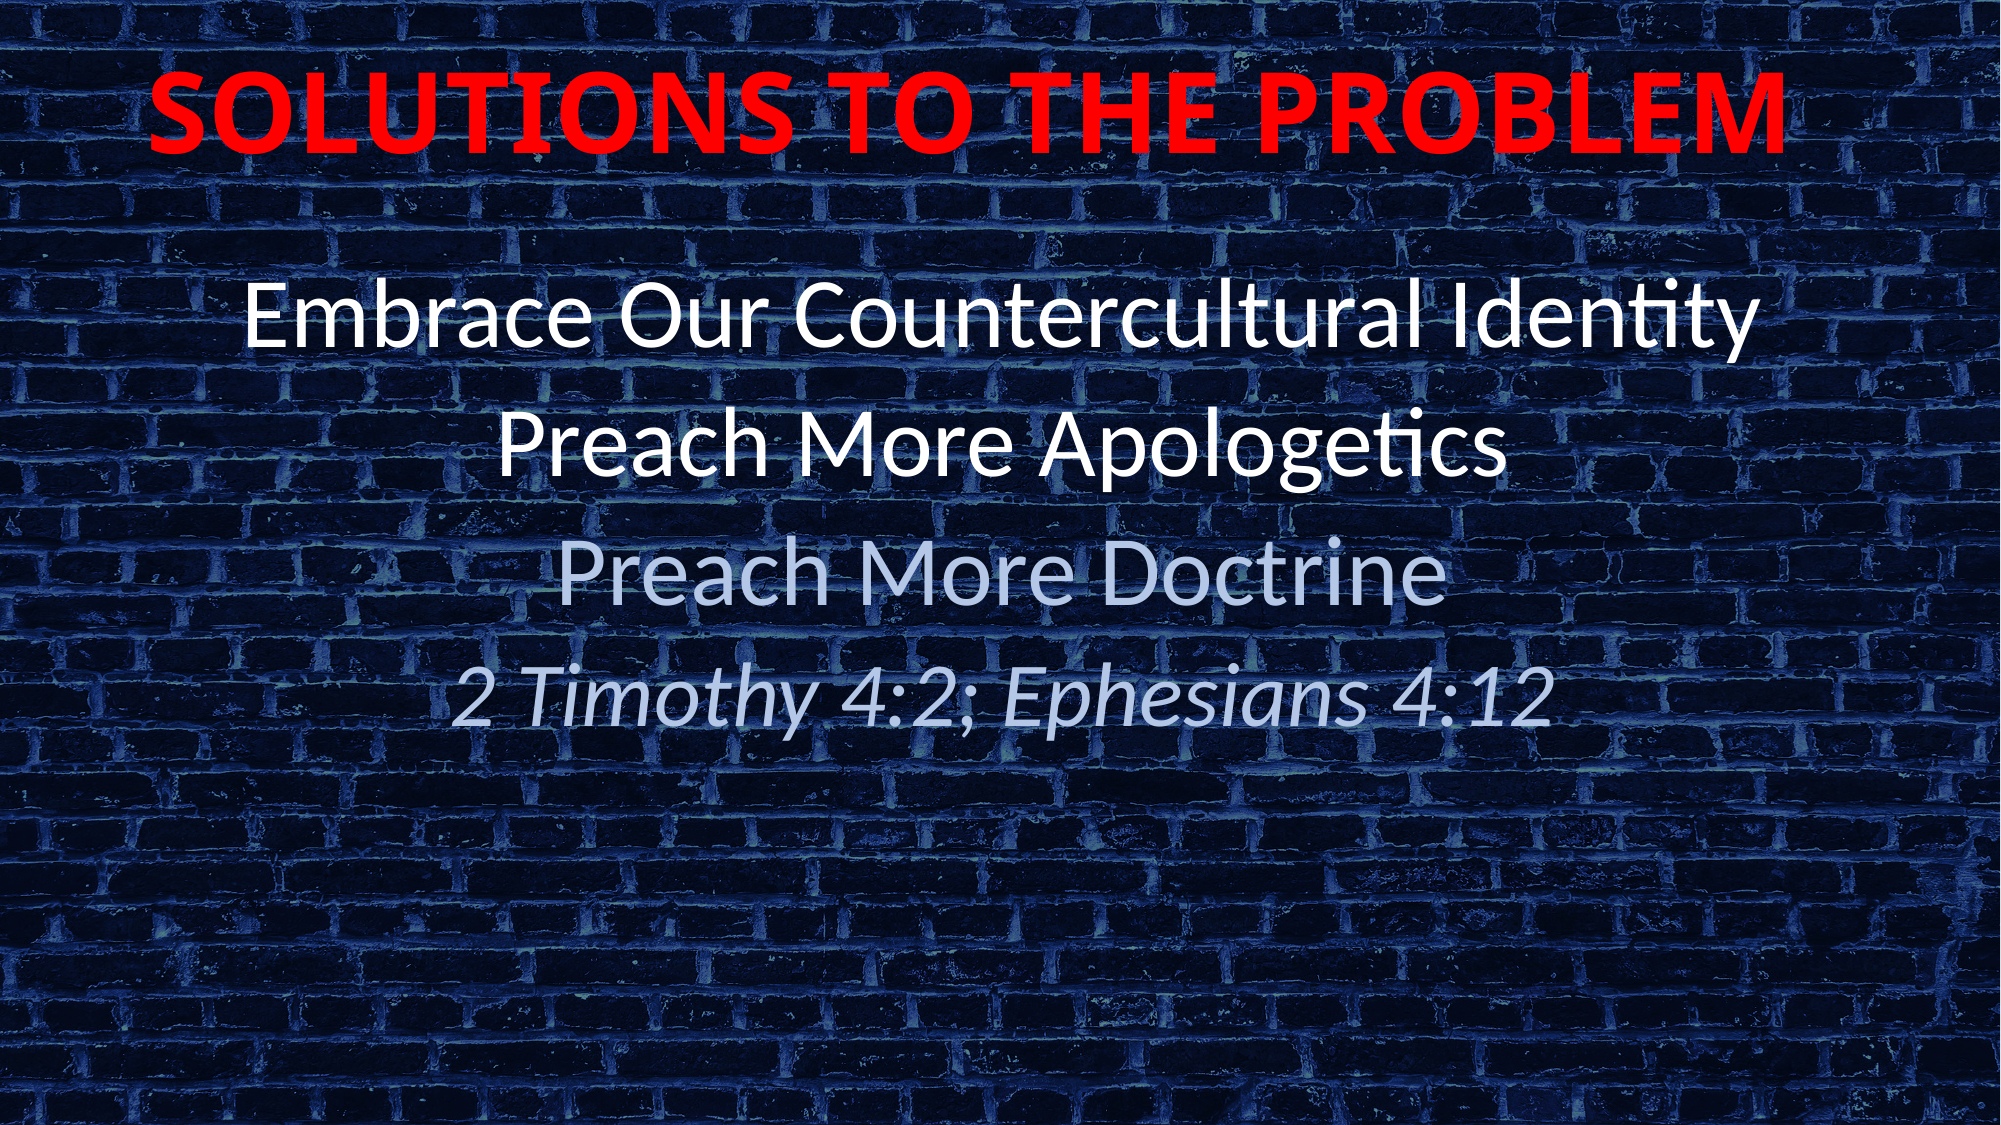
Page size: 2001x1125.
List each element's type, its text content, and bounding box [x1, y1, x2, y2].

title SOLUTIONS TO THE PROBLEM [78, 34, 1863, 202]
picture [0, 0, 2001, 1125]
list Embrace Our Countercultural Identity Preach More Apologetics Preach More Doctrine 2 Timothy 4:2; Ephesians 4:12 [99, 253, 1907, 1091]
